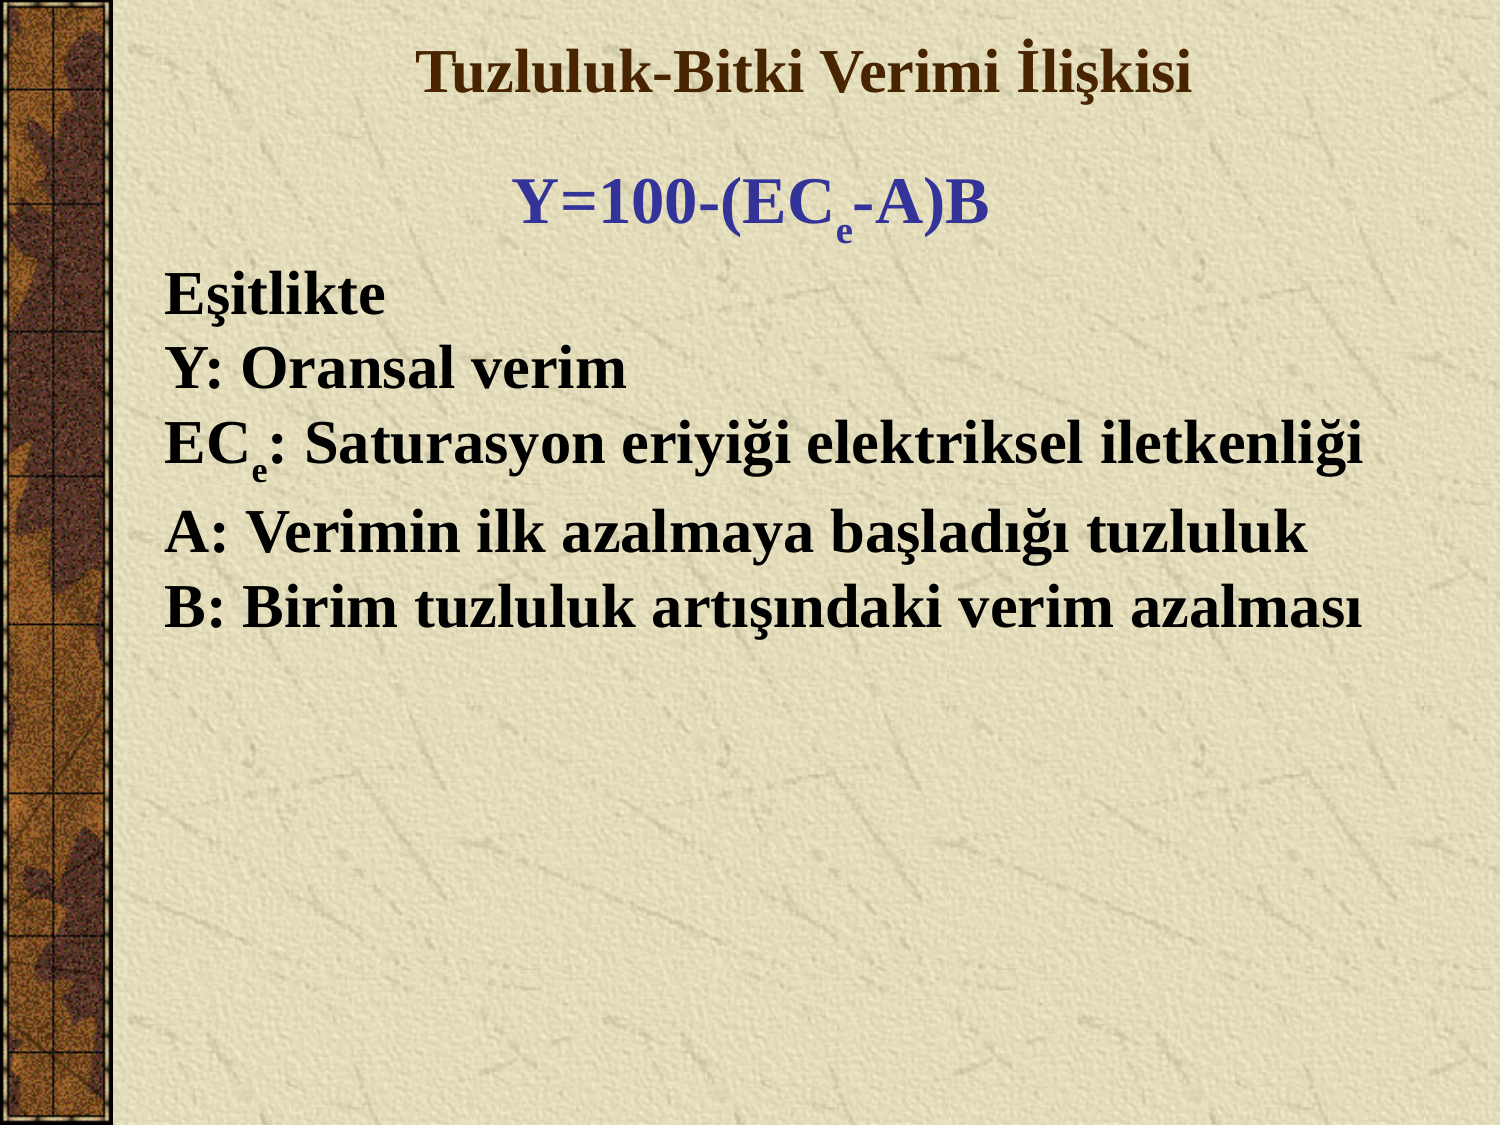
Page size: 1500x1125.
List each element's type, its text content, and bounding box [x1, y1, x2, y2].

text_box Y=100-(ECe-A)B Eşitlikte Y: Oransal verim ECe: Saturasyon eriyiği elektriksel iletkenliği A: Verimin ilk azalmaya başladığı tuzluluk B: Birim tuzluluk artışındaki verim azalması [149, 149, 1488, 648]
text_box [263, 457, 1223, 533]
picture [0, 0, 1500, 1125]
text_box Tuzluluk-Bitki Verimi İlişkisi [174, 24, 1450, 113]
